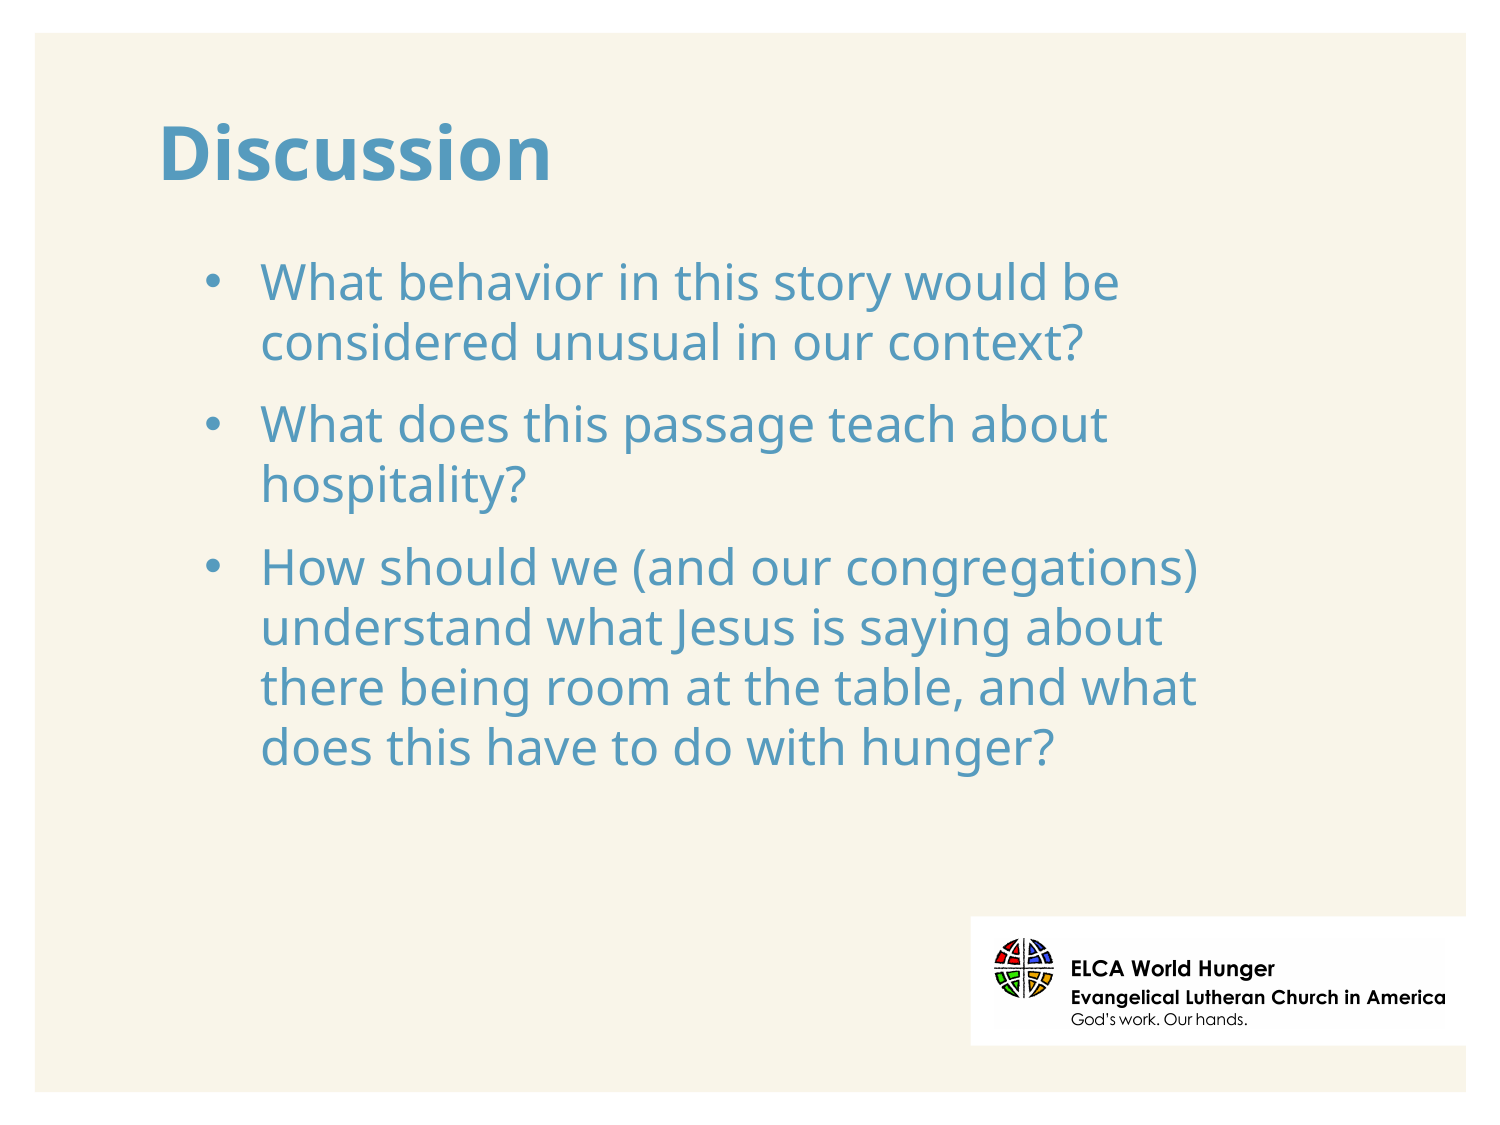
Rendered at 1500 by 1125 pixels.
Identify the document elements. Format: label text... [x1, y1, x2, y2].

list What behavior in this story would be considered unusual in our context? What does this passage teach about hospitality? How should we (and our congregations) understand what Jesus is saying about there being room at the table, and what does this have to do with hunger? [189, 242, 1315, 982]
title Discussion [141, 97, 1361, 228]
picture [994, 938, 1445, 1029]
